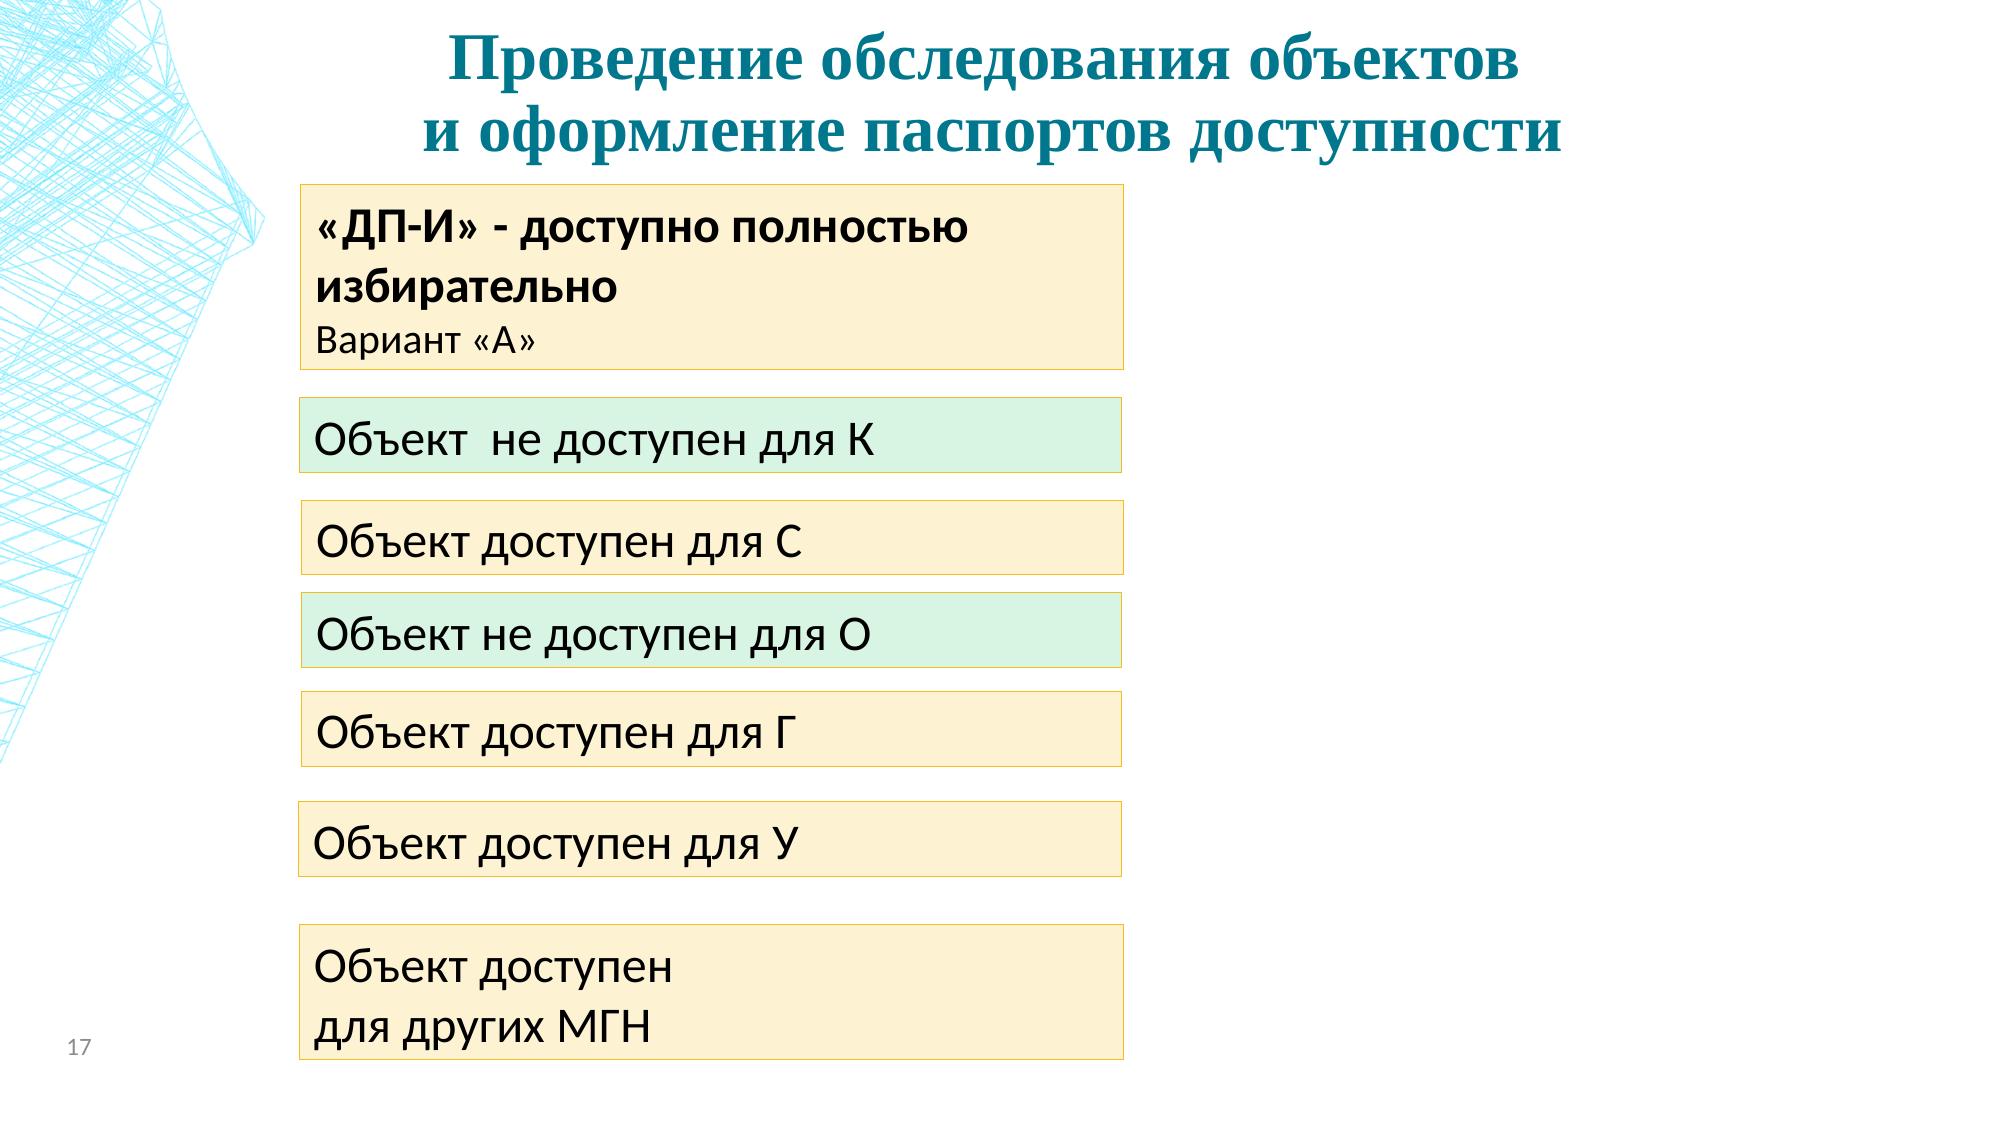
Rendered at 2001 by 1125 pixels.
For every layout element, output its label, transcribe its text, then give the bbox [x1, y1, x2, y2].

text_box Объект доступен для У [298, 801, 1122, 877]
text_box Объект не доступен для К [299, 397, 1122, 473]
text_box Проведение обследования объектов и оформление паспортов доступности [264, 15, 1724, 172]
text_box Объект не доступен для О [301, 592, 1122, 668]
text_box «ДП-И» - доступно полностью избирательно Вариант «А» [300, 184, 1124, 370]
slide_number 17 [51, 1028, 170, 1062]
text_box Объект доступен для Г [301, 691, 1122, 767]
text_box Объект доступен для С [301, 500, 1124, 575]
picture [0, 0, 2001, 1125]
text_box Объект доступен для других МГН [299, 924, 1124, 1060]
